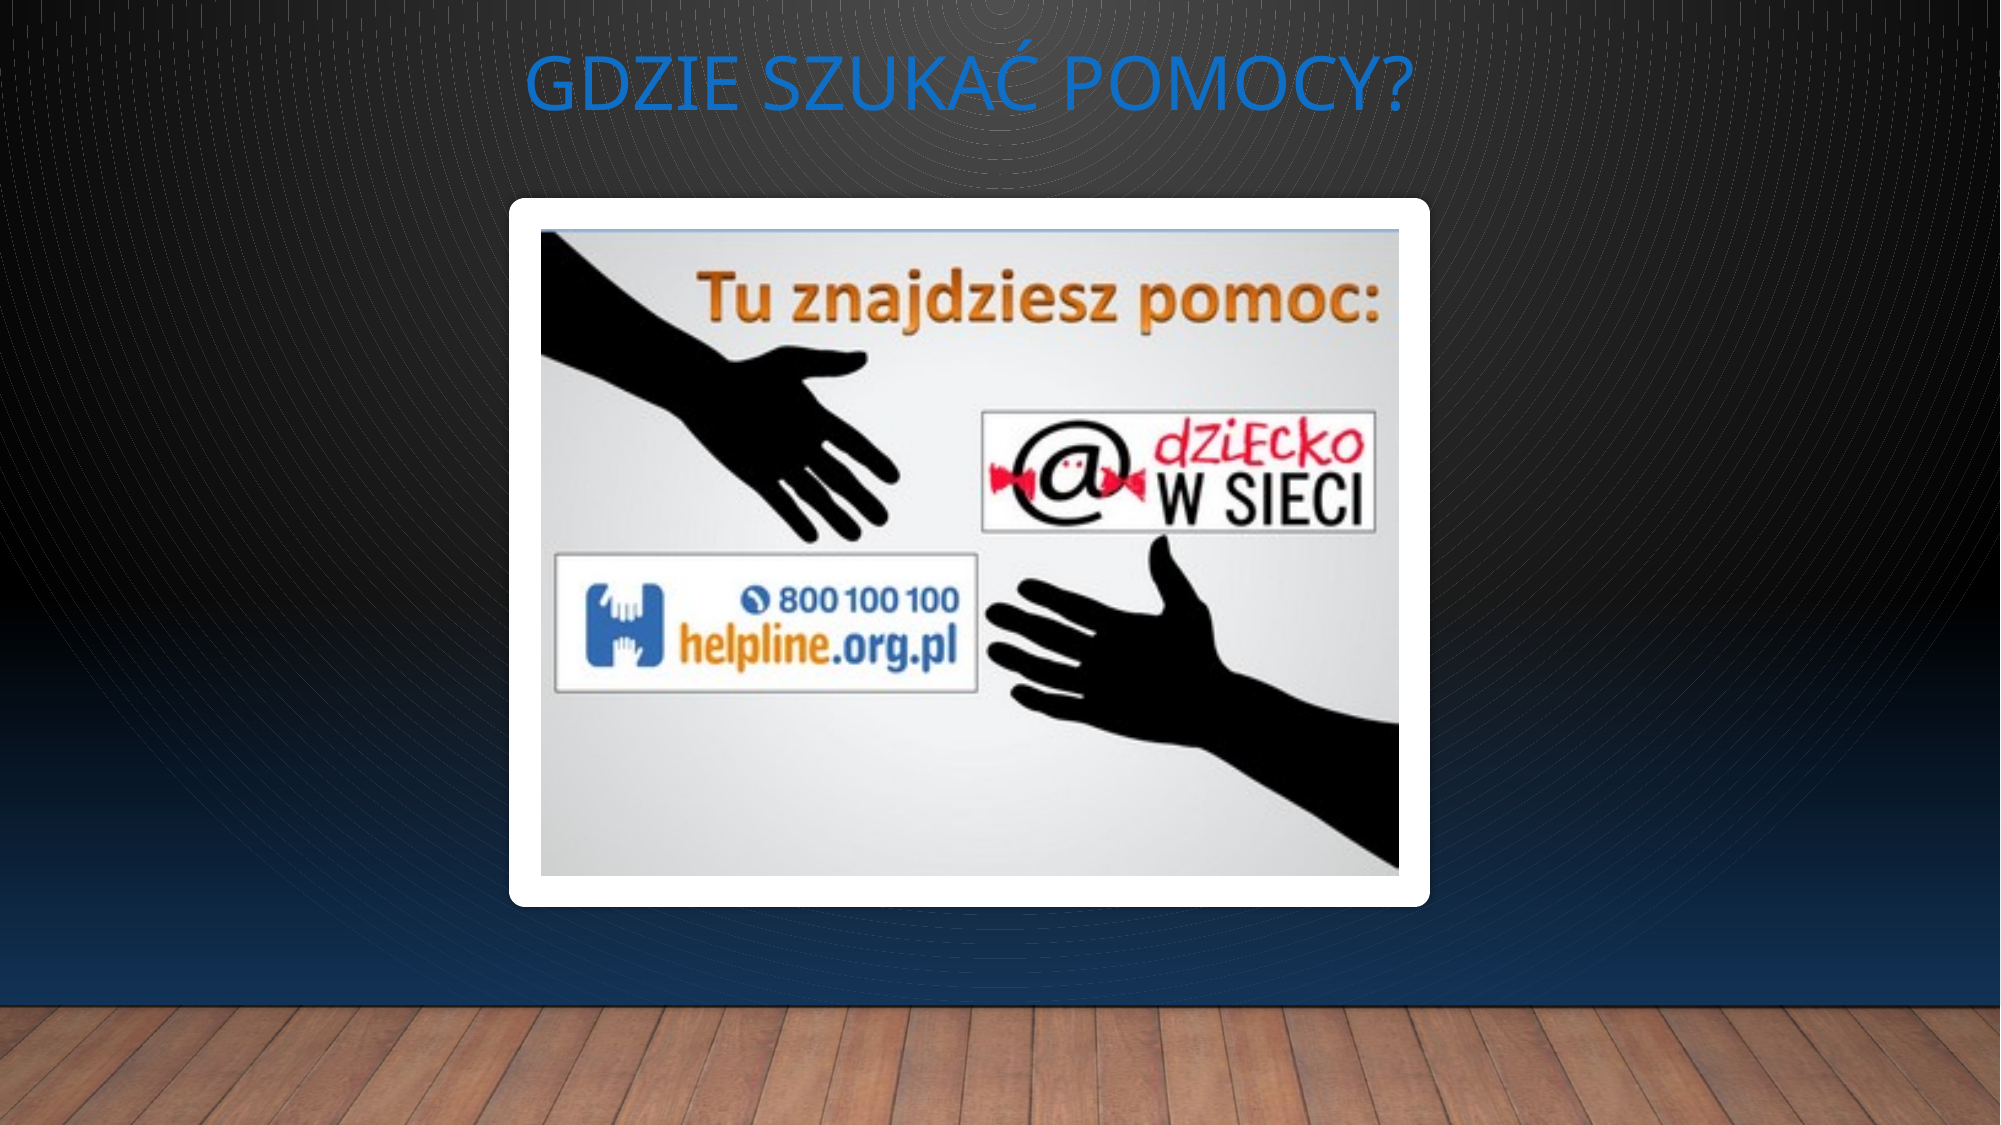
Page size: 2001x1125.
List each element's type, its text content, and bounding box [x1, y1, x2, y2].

picture [0, 1005, 2000, 1125]
title Gdzie szukać pomocy? [207, 0, 1732, 173]
picture [540, 228, 1400, 877]
